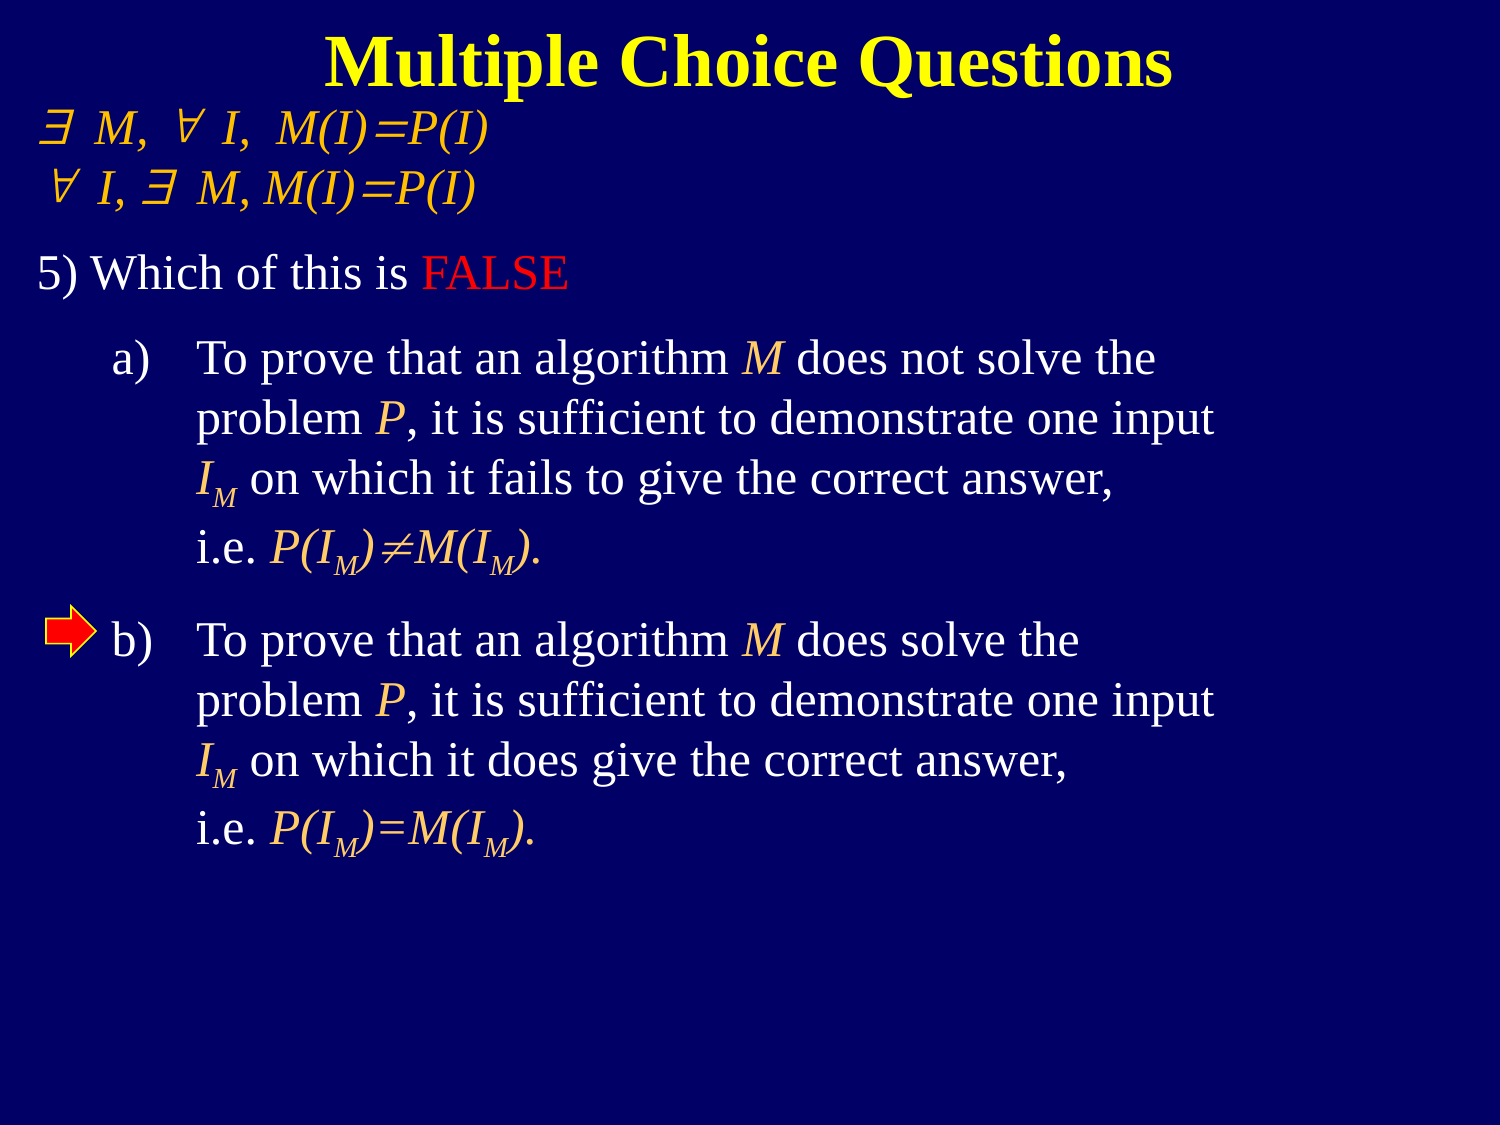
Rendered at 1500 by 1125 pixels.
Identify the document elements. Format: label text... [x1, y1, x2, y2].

text_box [46, 606, 97, 657]
text_box $ M, " I, M(I)=P(I) " I, $ M, M(I)=P(I) 5) Which of this is FALSE To prove that an algorithm M does not solve the problem P, it is sufficient to demonstrate one input IM on which it fails to give the correct answer, i.e. P(IM)M(IM). To prove that an algorithm M does solve the problem P, it is sufficient to demonstrate one input IM on which it does give the correct answer, i.e. P(IM)=M(IM). [0, 87, 1273, 956]
text_box Multiple Choice Questions [112, 0, 1388, 150]
